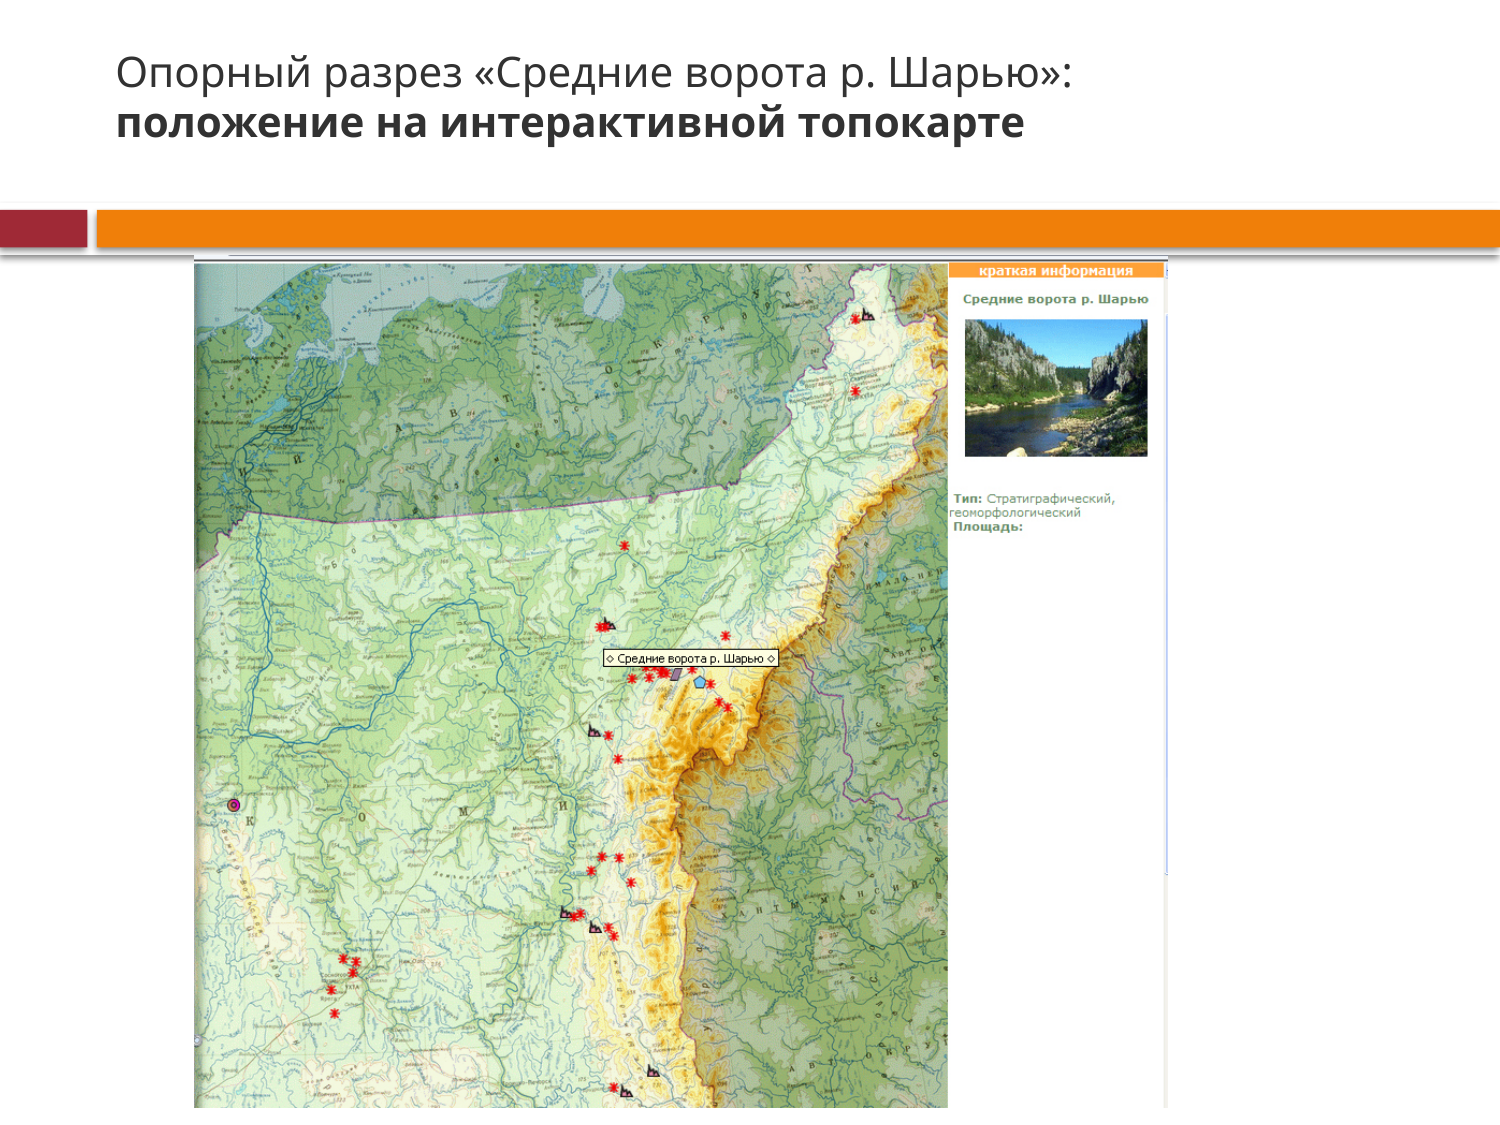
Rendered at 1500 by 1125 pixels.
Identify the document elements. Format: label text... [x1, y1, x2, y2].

title Опорный разрез «Средние ворота р. Шарью»: положение на интерактивной топокарте [100, 37, 1439, 201]
picture [194, 255, 1168, 1109]
